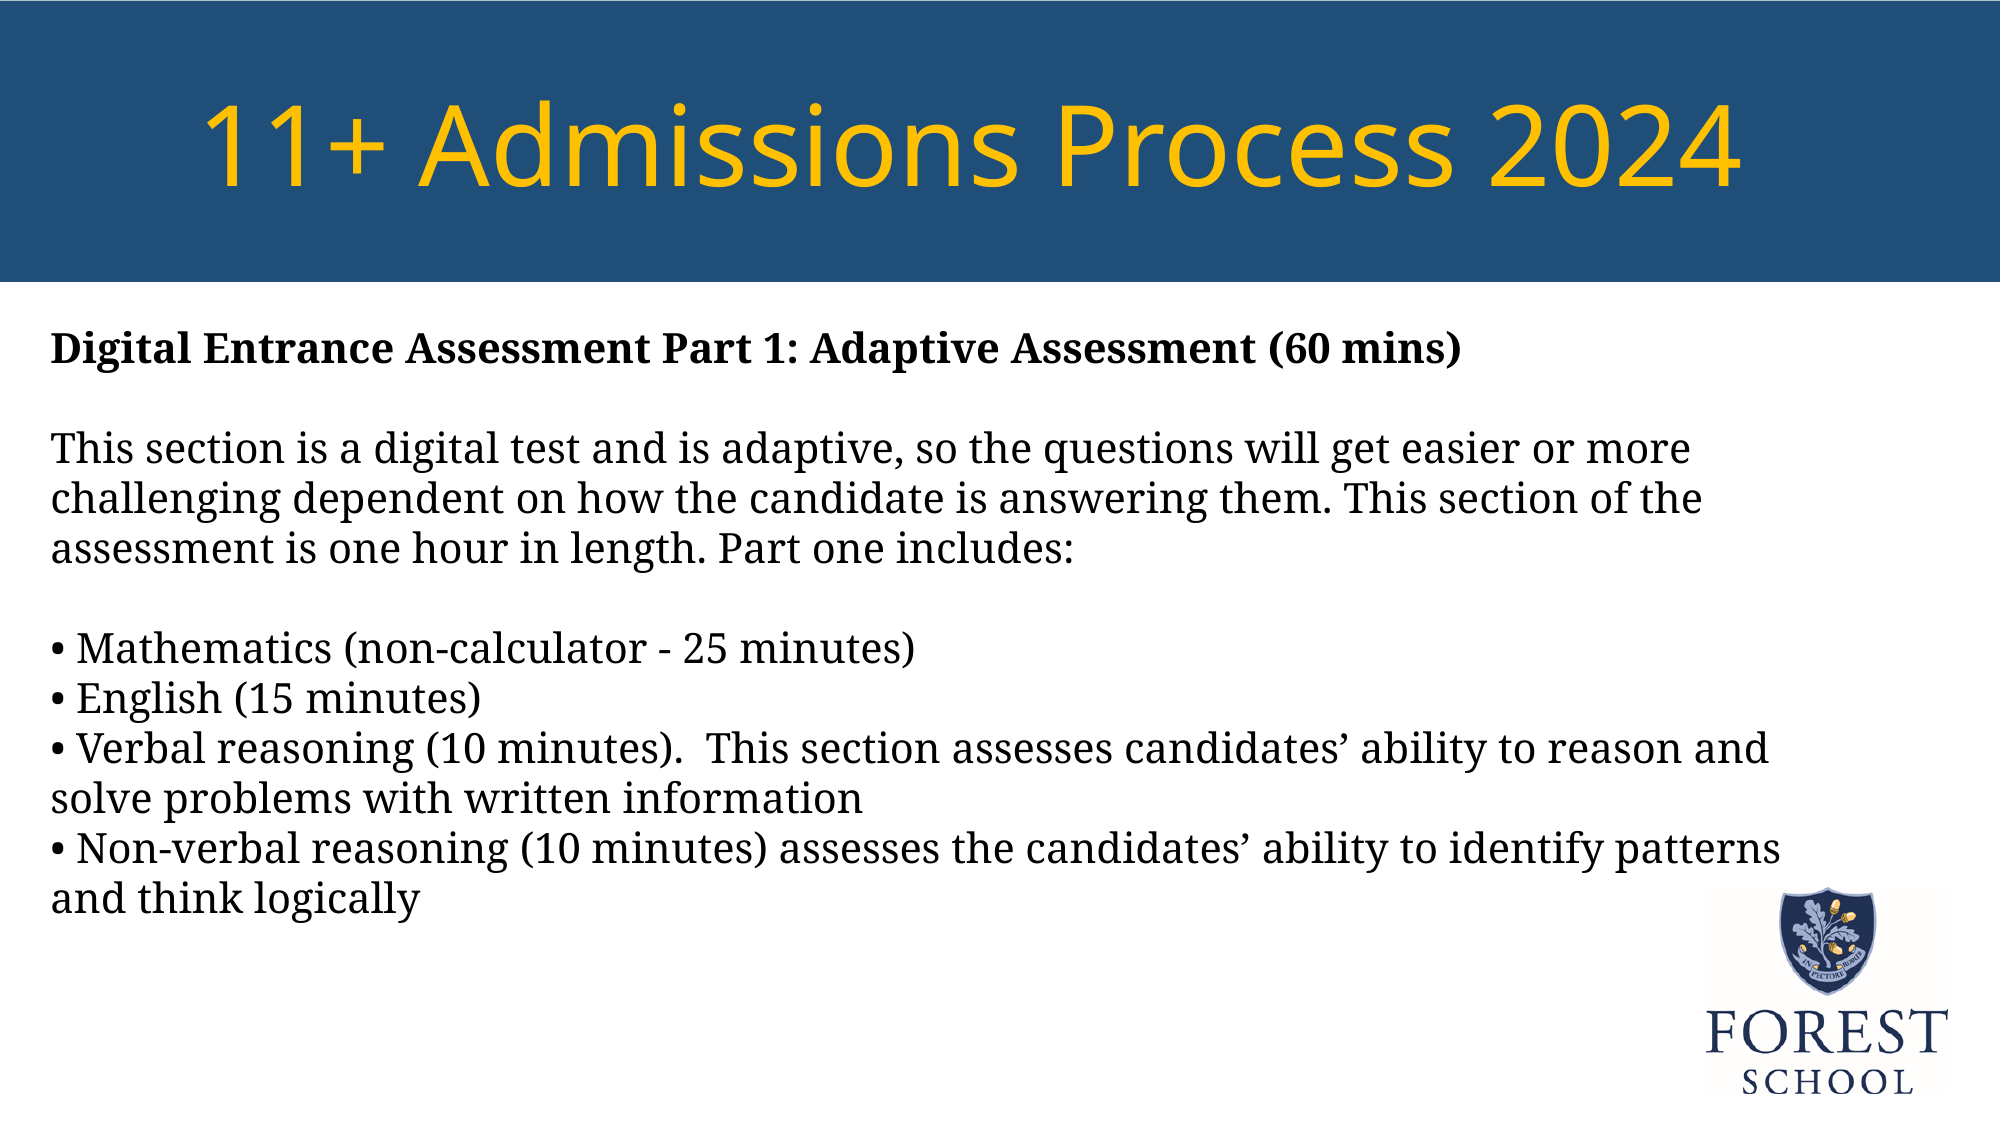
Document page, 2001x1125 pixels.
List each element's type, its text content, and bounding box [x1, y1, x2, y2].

text_box Digital Entrance Assessment Part 1: Adaptive Assessment (60 mins) This section is a digital test and is adaptive, so the questions will get easier or more challenging dependent on how the candidate is answering them. This section of the assessment is one hour in length. Part one includes: • Mathematics (non-calculator - 25 minutes) • English (15 minutes) • Verbal reasoning (10 minutes). This section assesses candidates’ ability to reason and solve problems with written information • Non-verbal reasoning (10 minutes) assesses the candidates’ ability to identify patterns and think logically [35, 314, 1852, 1075]
picture [1706, 886, 1948, 1094]
text_box 11+ Admissions Process 2024 [0, 0, 2000, 283]
